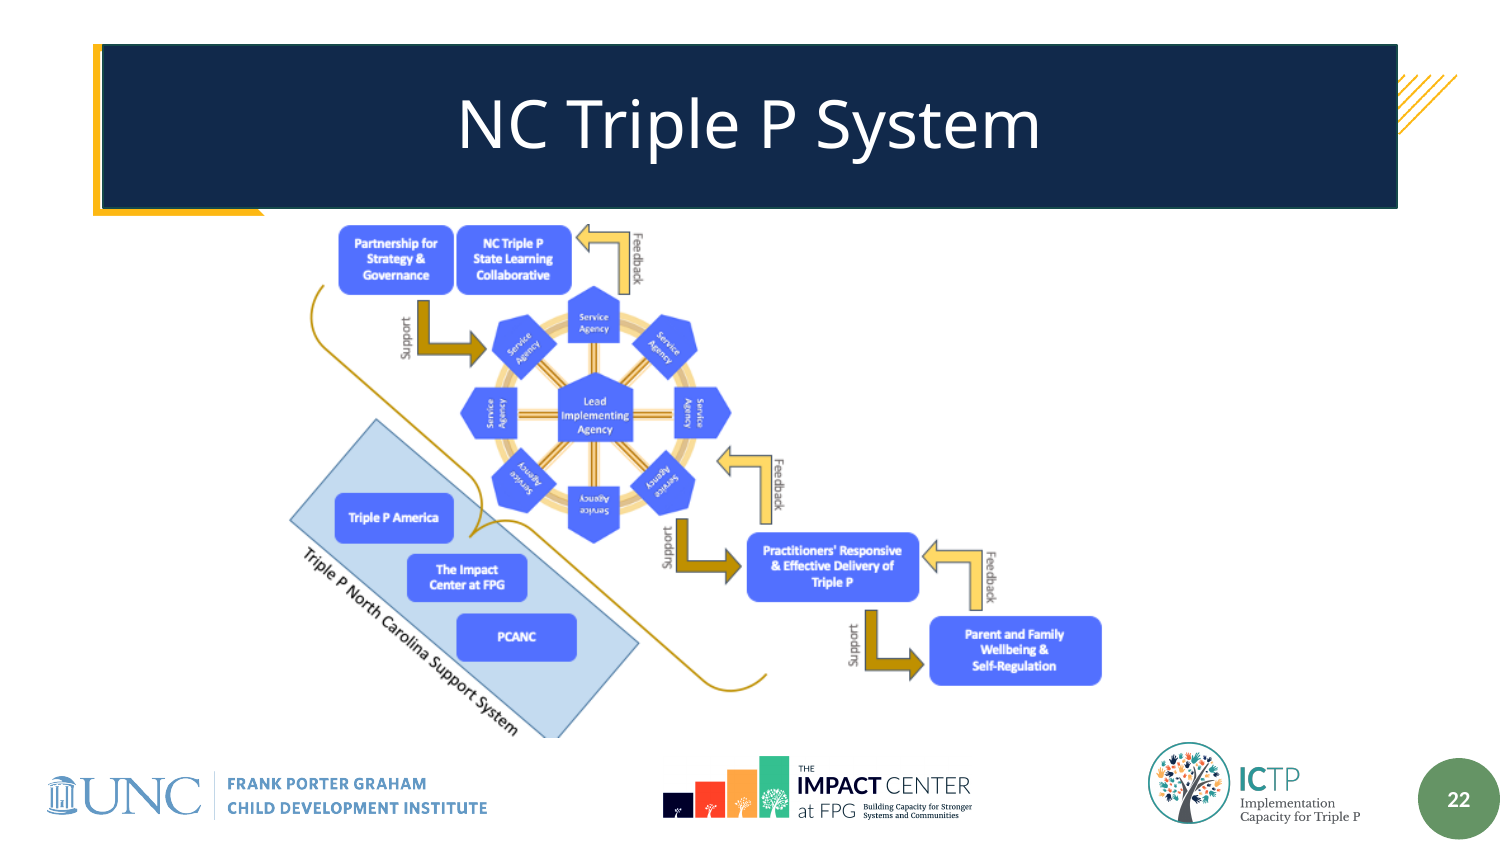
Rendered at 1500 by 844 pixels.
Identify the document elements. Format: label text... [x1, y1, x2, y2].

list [274, 224, 1187, 738]
slide_number 22 [1417, 758, 1500, 840]
title NC Triple P System [102, 44, 1398, 209]
picture [47, 771, 487, 820]
picture [1148, 742, 1360, 824]
picture [1398, 74, 1458, 135]
picture [93, 44, 265, 216]
picture [663, 756, 972, 820]
